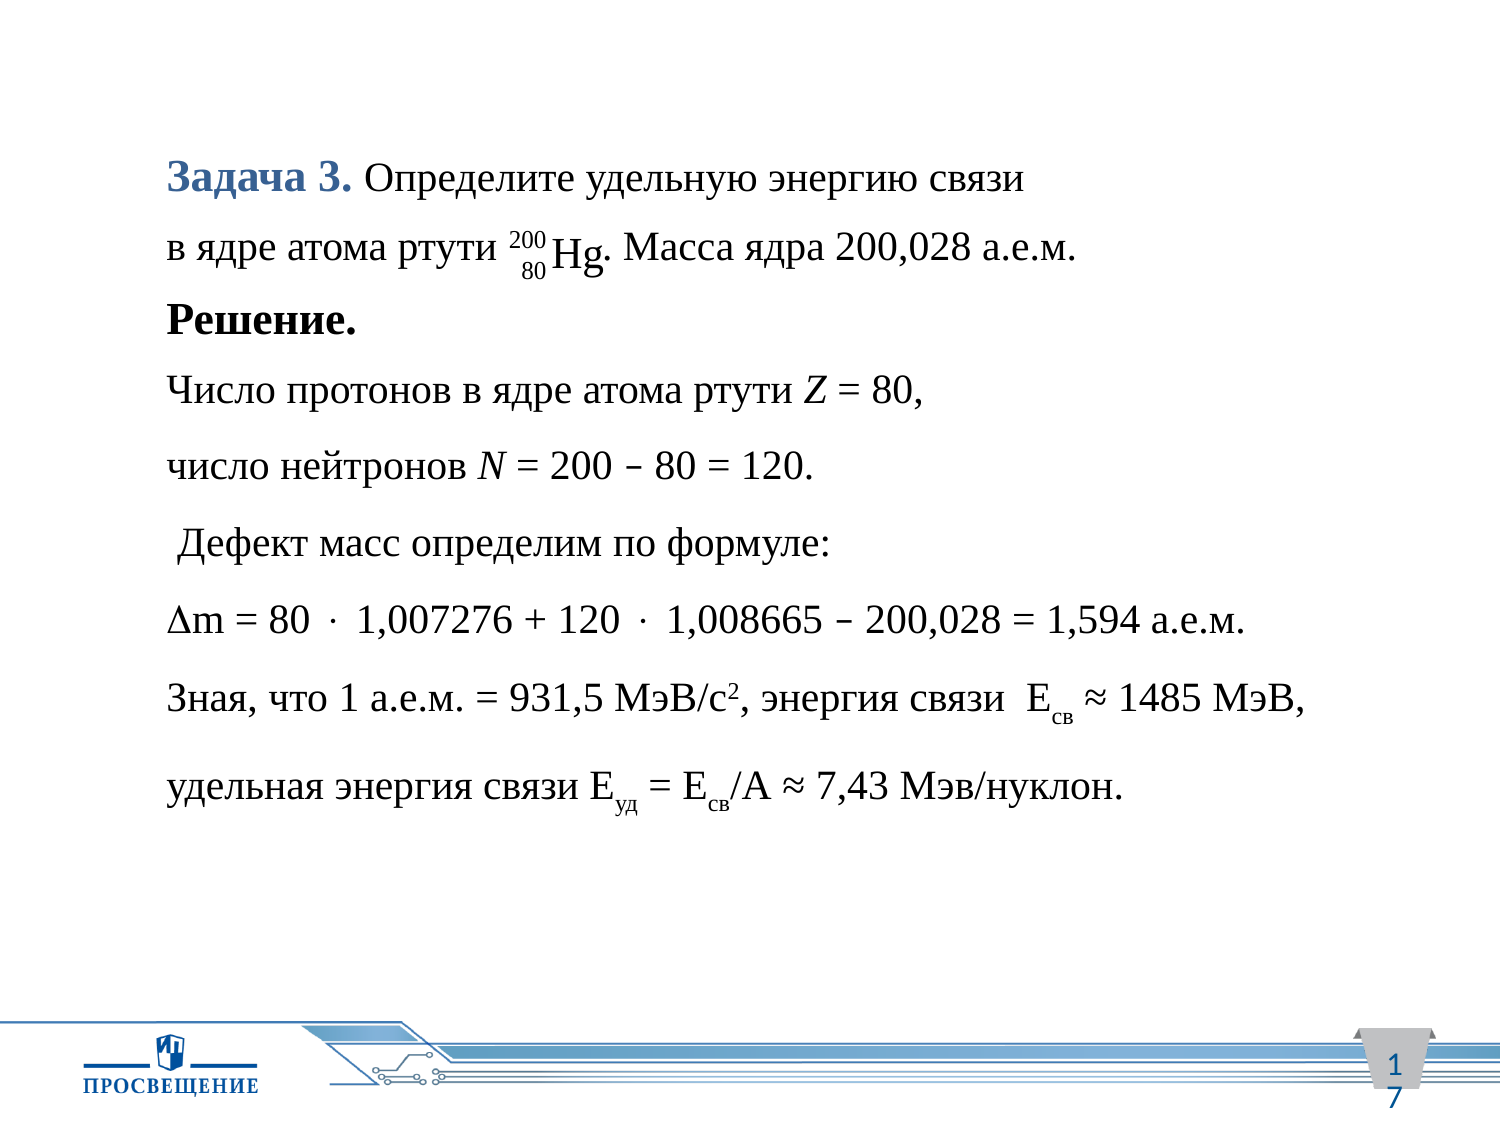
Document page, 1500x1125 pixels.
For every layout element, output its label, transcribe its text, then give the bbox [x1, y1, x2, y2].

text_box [501, 219, 615, 291]
slide_number 17 [1378, 1033, 1412, 1091]
text_box Задача 3. Определите удельную энергию связи в ядре атома ртути . Масса ядра 200,028 а.е.м. Решение. Число протонов в ядре атома ртути Z = 80, число нейтронов N = 200 – 80 = 120. Дефект масс определим по формуле: m = 80  1,007276 + 120  1,008665 – 200,028 = 1,594 а.е.м. Зная, что 1 а.е.м. = 931,5 МэВ/с2, энергия связи Есв ≈ 1485 МэВ, удельная энергия связи Еуд = Есв/А ≈ 7,43 Мэв/нуклон. [151, 127, 1373, 824]
picture [0, 1021, 1500, 1097]
